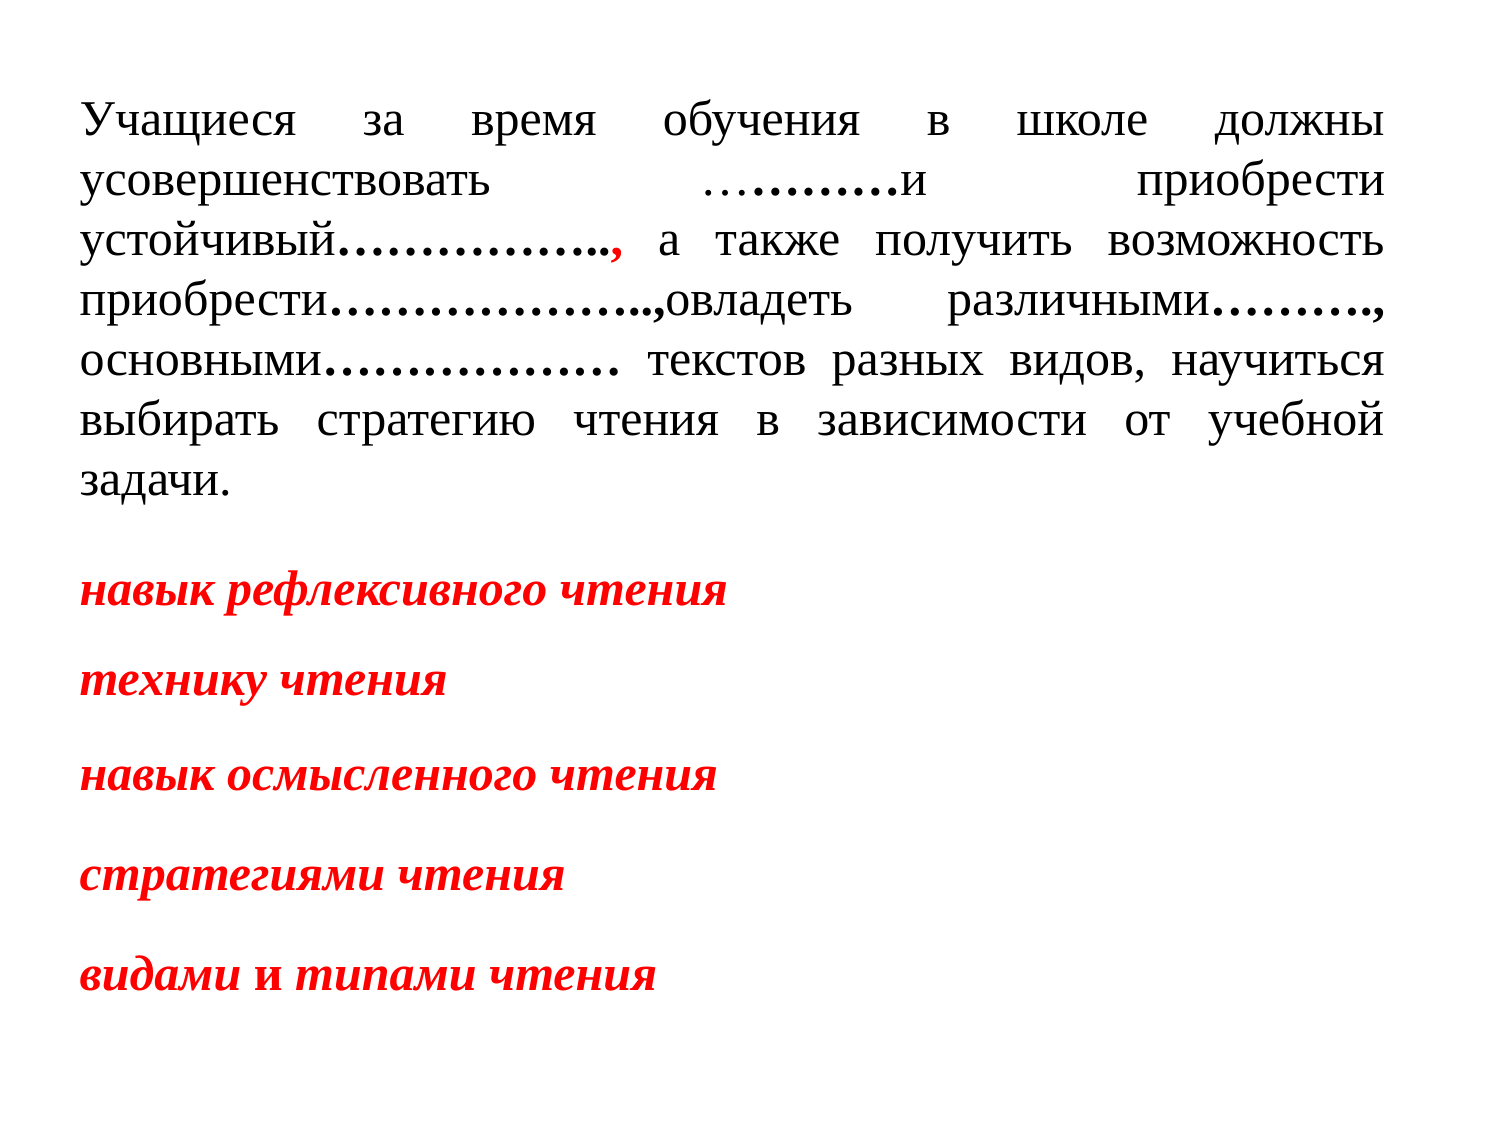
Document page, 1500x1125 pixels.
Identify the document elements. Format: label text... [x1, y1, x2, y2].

text_box Учащиеся за время обучения в школе должны усовершенствовать …………и приобрести устойчивый…………….., а также получить возможность приобрести………………..,овладеть различными………., основными……………… текстов разных видов, научиться выбирать стратегию чтения в зависимости от учебной задачи. навык рефлексивного чтения технику чтения навык осмысленного чтения стратегиями чтения видами и типами чтения [64, 78, 1400, 1108]
